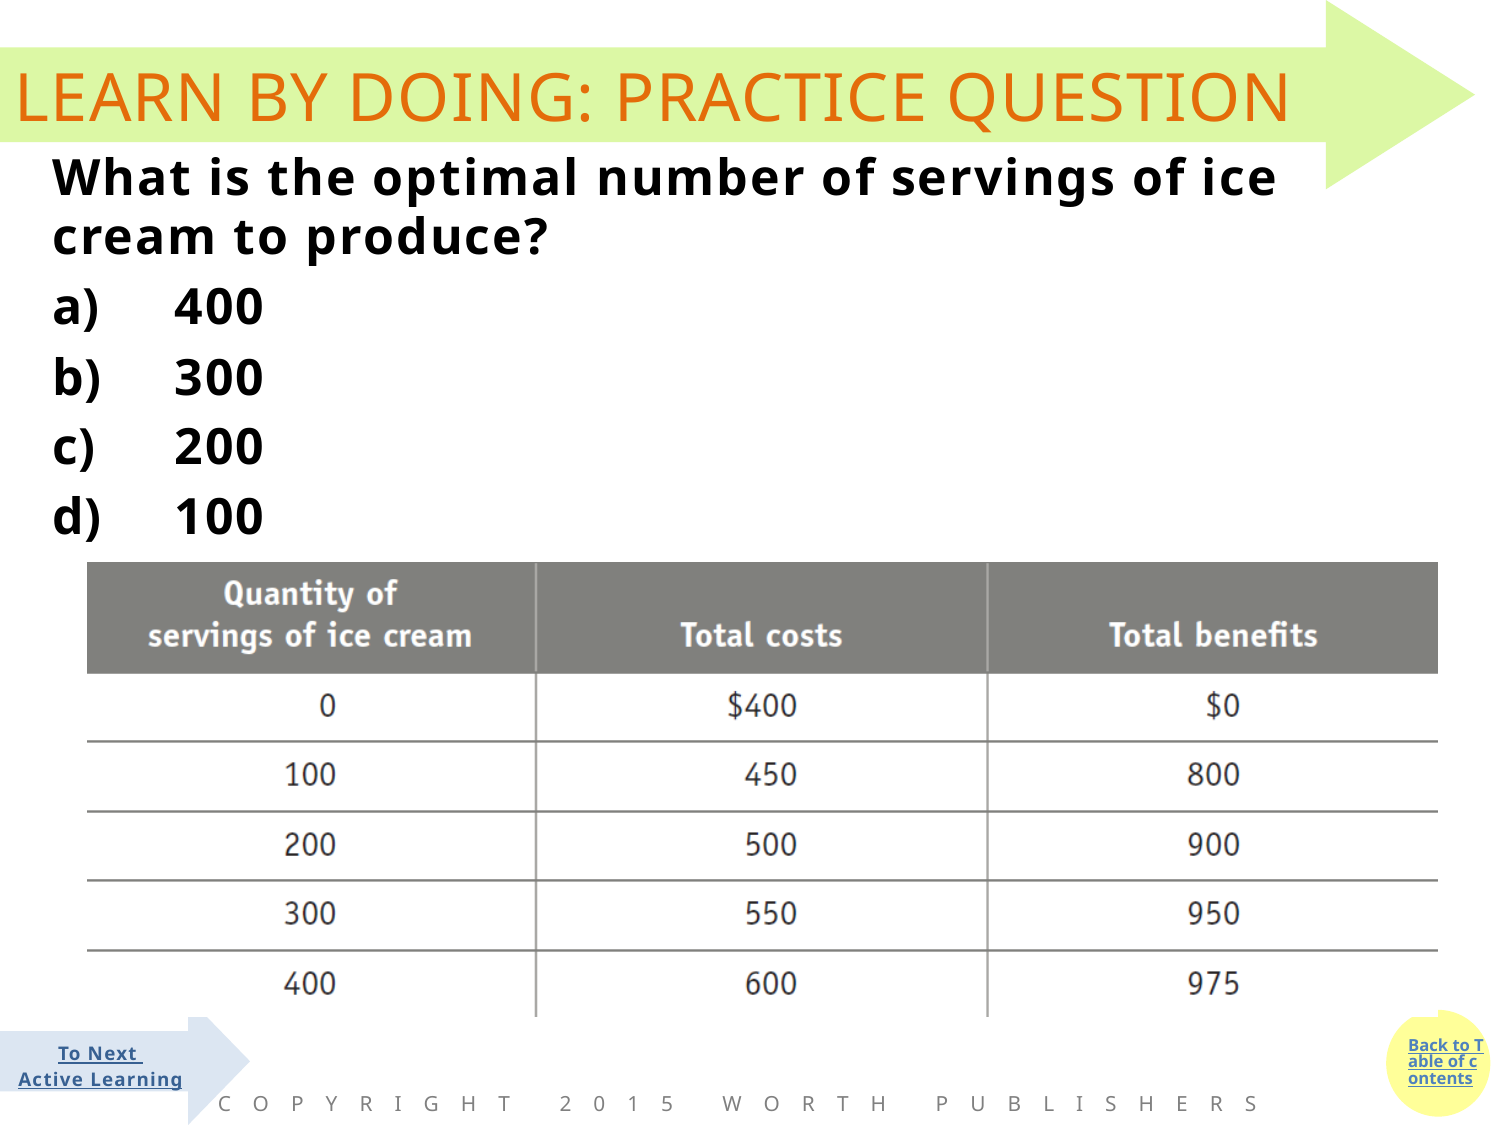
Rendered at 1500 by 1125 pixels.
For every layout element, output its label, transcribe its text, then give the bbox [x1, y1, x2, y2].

picture [87, 562, 1438, 1017]
text_box To Next Active Learning [3, 1034, 198, 1101]
footer Copyright 2015 Worth Publishers [203, 1083, 1368, 1121]
list What is the optimal number of servings of ice cream to produce? 400 300 200 100 [37, 137, 1426, 1031]
